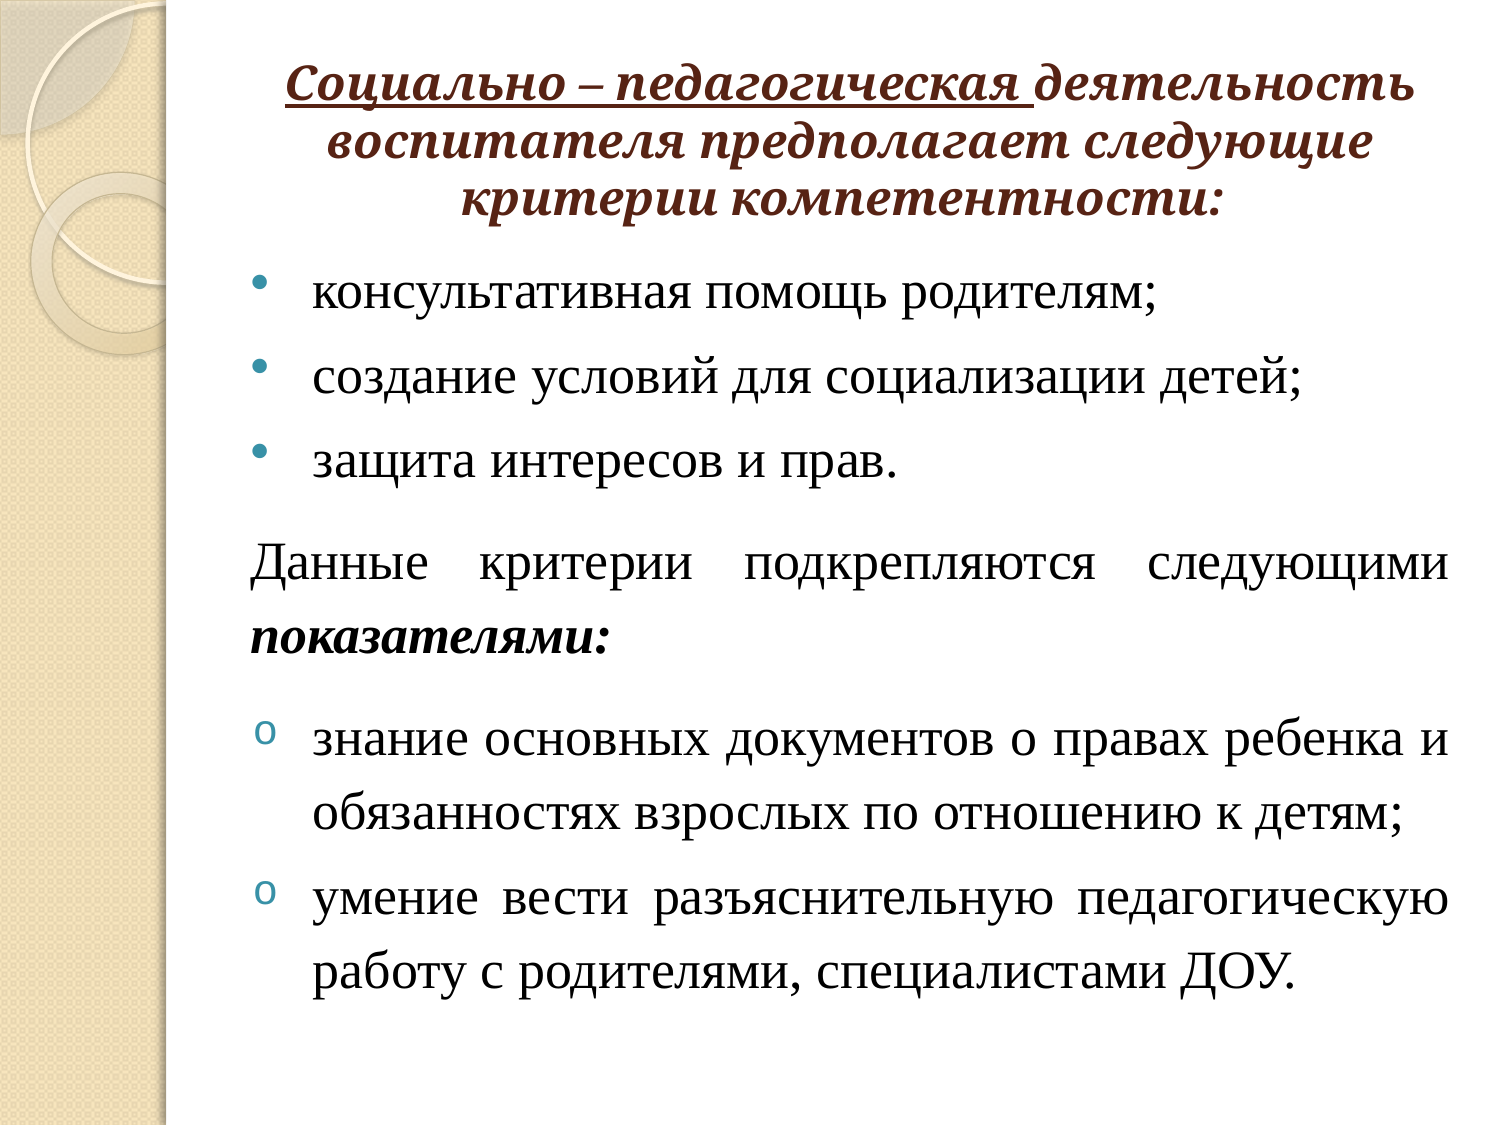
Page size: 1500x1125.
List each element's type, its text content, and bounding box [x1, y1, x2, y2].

title Социально – педагогическая деятельность воспитателя предполагает следующие критерии компетентности: [235, 45, 1466, 233]
list консультативная помощь родителям; создание условий для социализации детей; защита интересов и прав. Данные критерии подкрепляются следующими показателями: знание основных документов о правах ребенка и обязанностях взрослых по отношению к детям; умение вести разъяснительную педагогическую работу с родителями, специалистами ДОУ. [235, 237, 1466, 1025]
